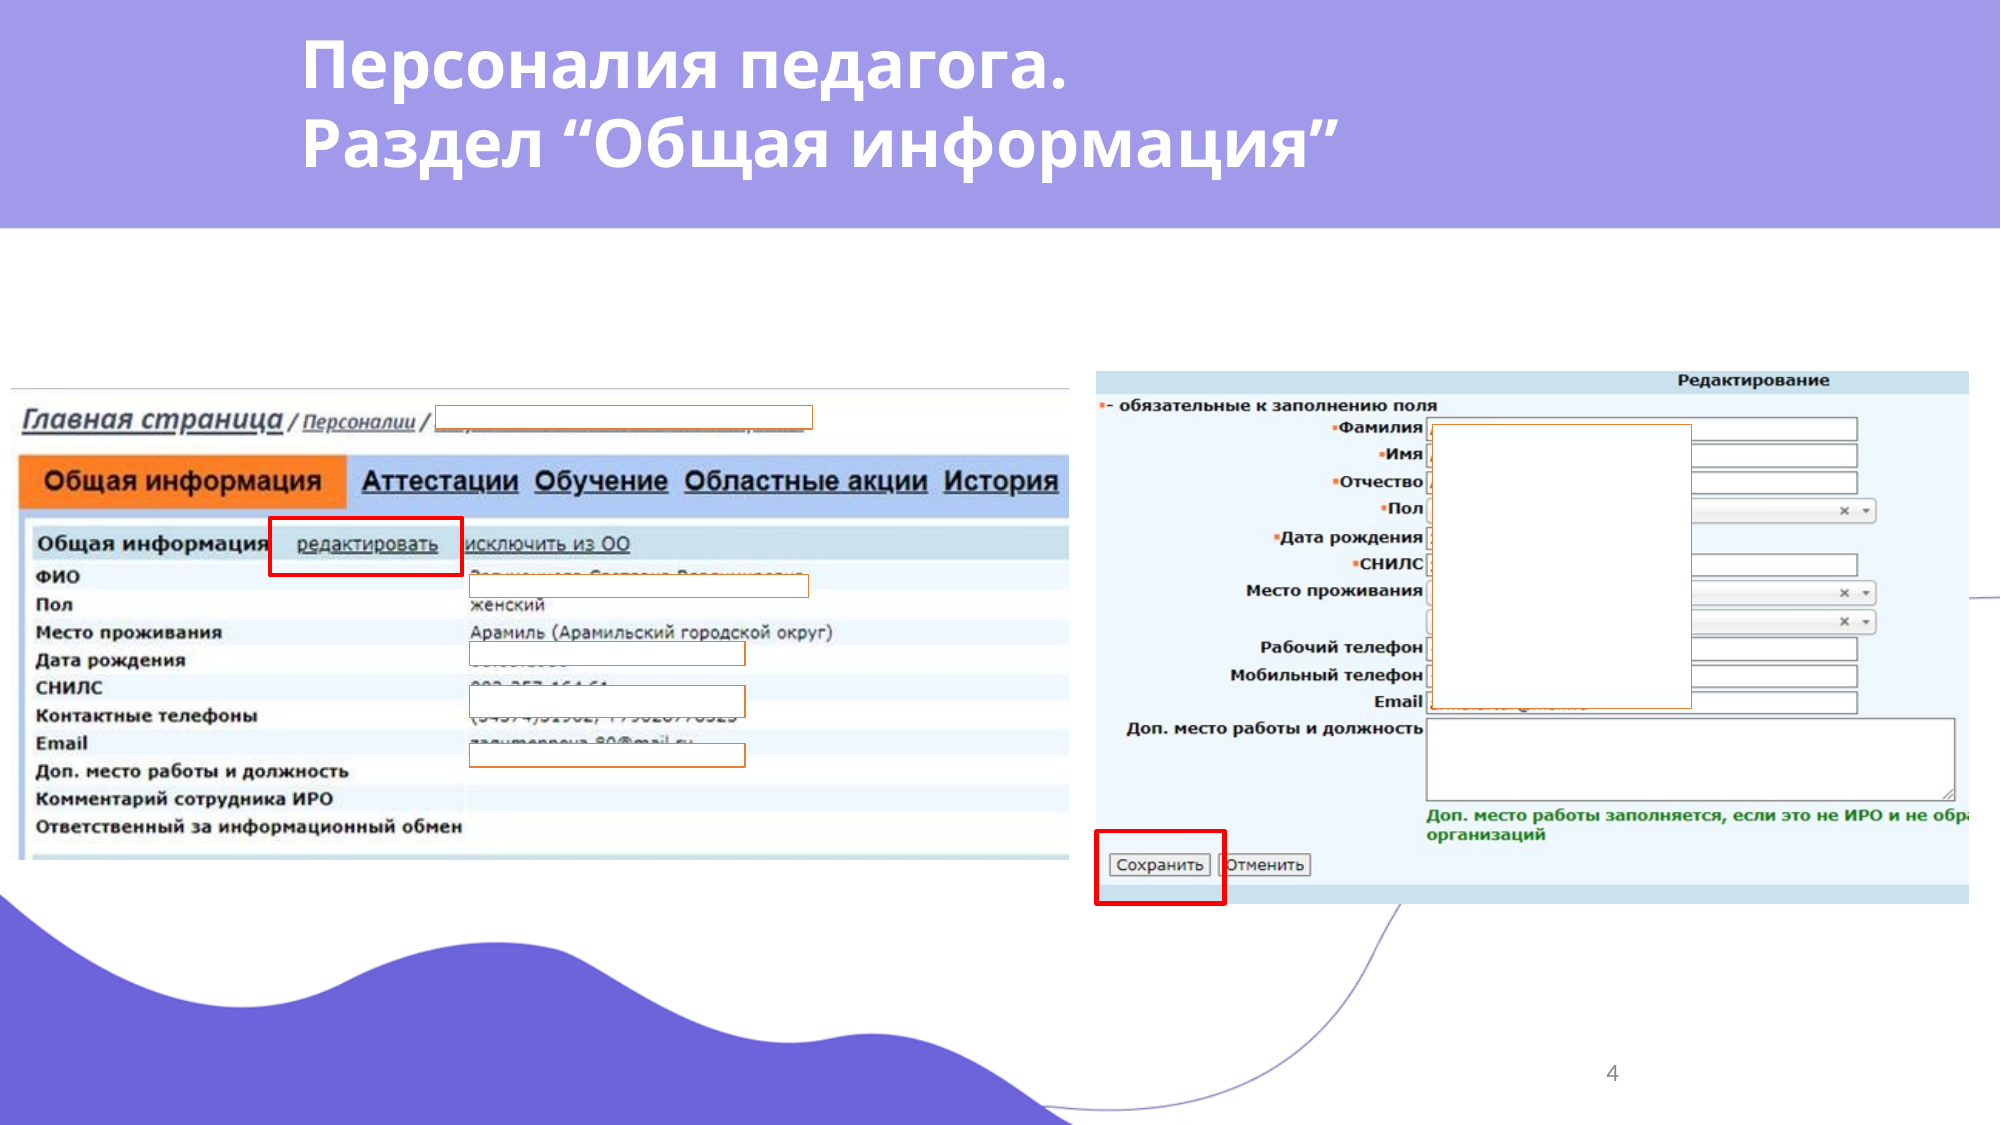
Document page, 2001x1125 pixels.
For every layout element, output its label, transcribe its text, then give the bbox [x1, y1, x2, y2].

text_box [1094, 370, 1970, 906]
slide_number 4 [1600, 1060, 1639, 1125]
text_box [11, 388, 1070, 861]
title Персоналия педагога. Раздел “Общая информация” [297, 20, 1453, 211]
picture [0, 0, 2000, 1125]
